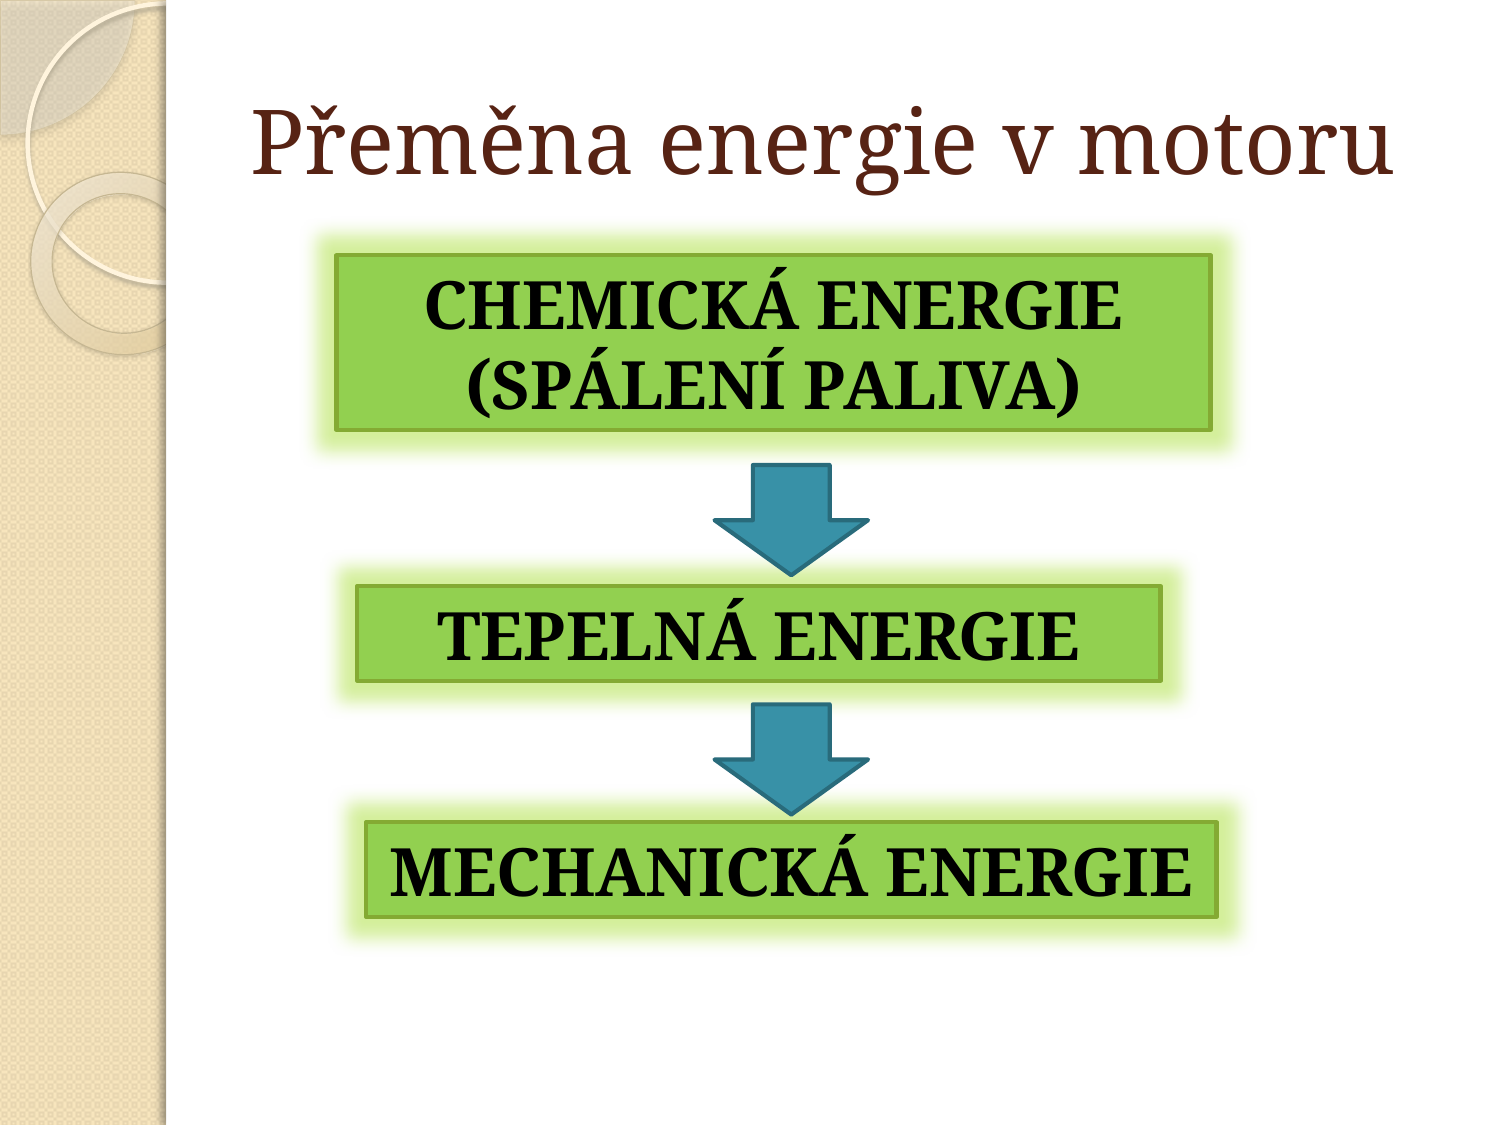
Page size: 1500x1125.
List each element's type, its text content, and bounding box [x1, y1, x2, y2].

text_box TEPELNÁ ENERGIE [355, 584, 1163, 683]
text_box [712, 702, 871, 817]
text_box [712, 462, 871, 577]
text_box CHEMICKÁ ENERGIE (SPÁLENÍ PALIVA) [334, 253, 1213, 432]
text_box MECHANICKÁ ENERGIE [364, 820, 1219, 919]
title Přeměna energie v motoru [235, 45, 1466, 233]
